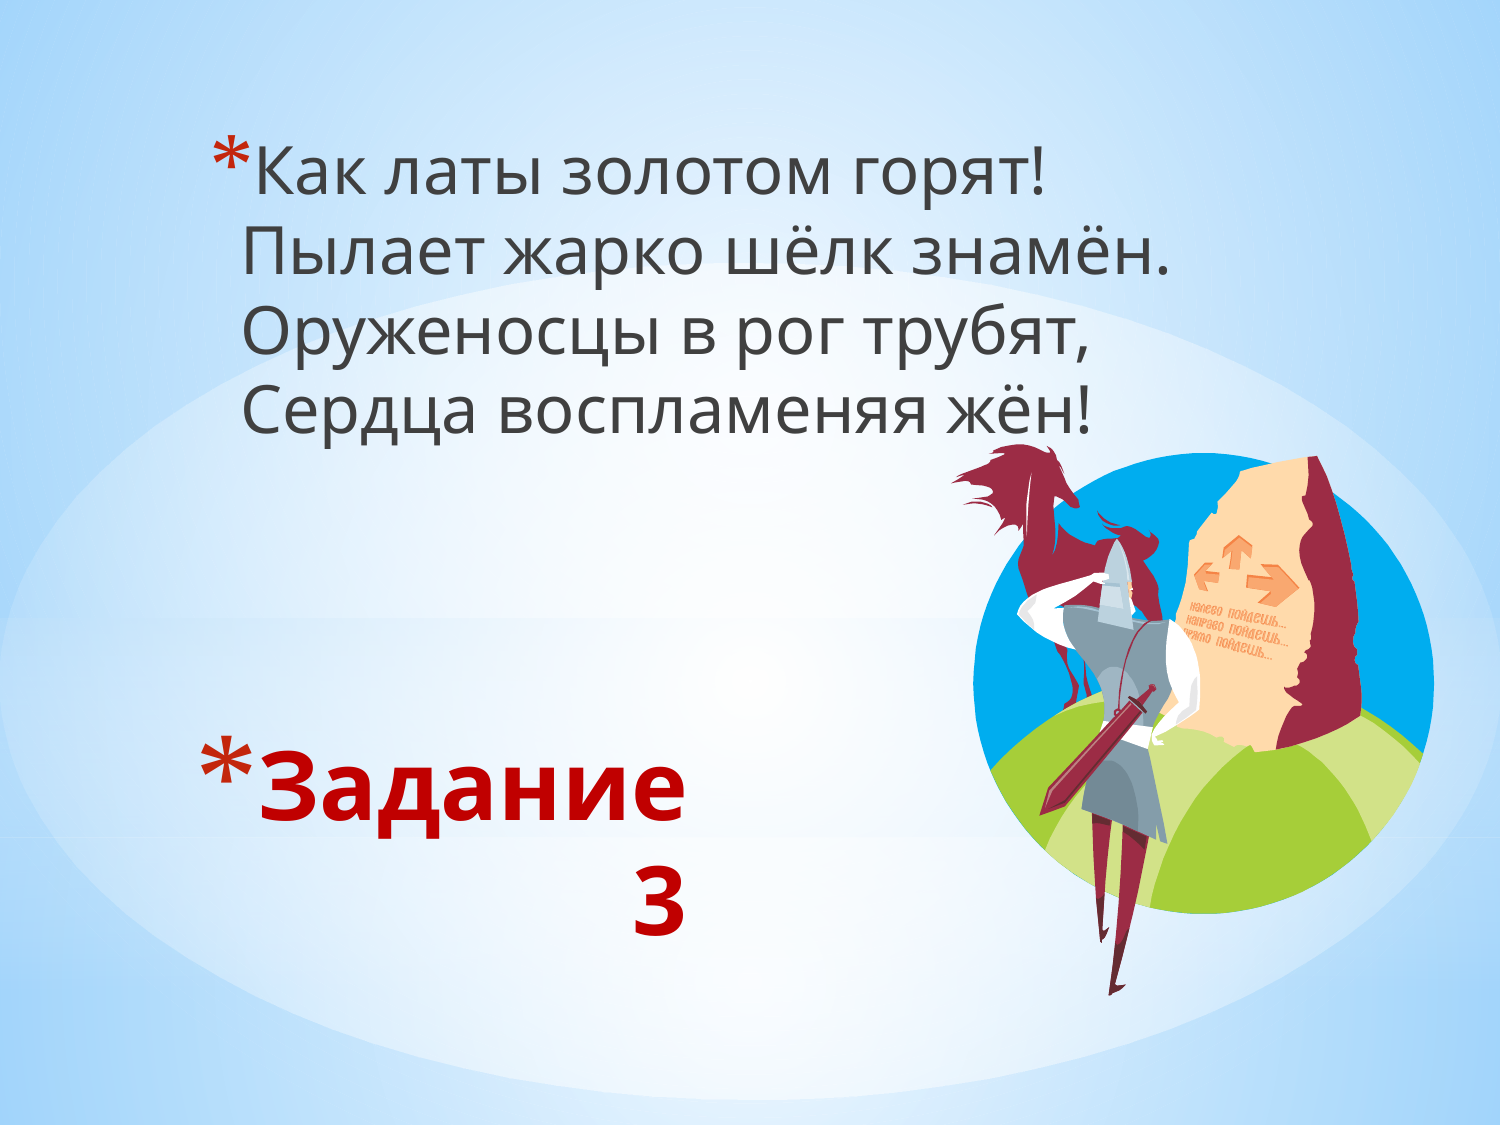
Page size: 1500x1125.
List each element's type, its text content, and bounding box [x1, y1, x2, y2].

picture [950, 444, 1435, 996]
list Как латы золотом горят! Пылает жарко шёлк знамён. Оруженосцы в рог трубят, Сердца воспламеняя жён! [187, 120, 1238, 690]
title Задание 3 [123, 717, 703, 905]
